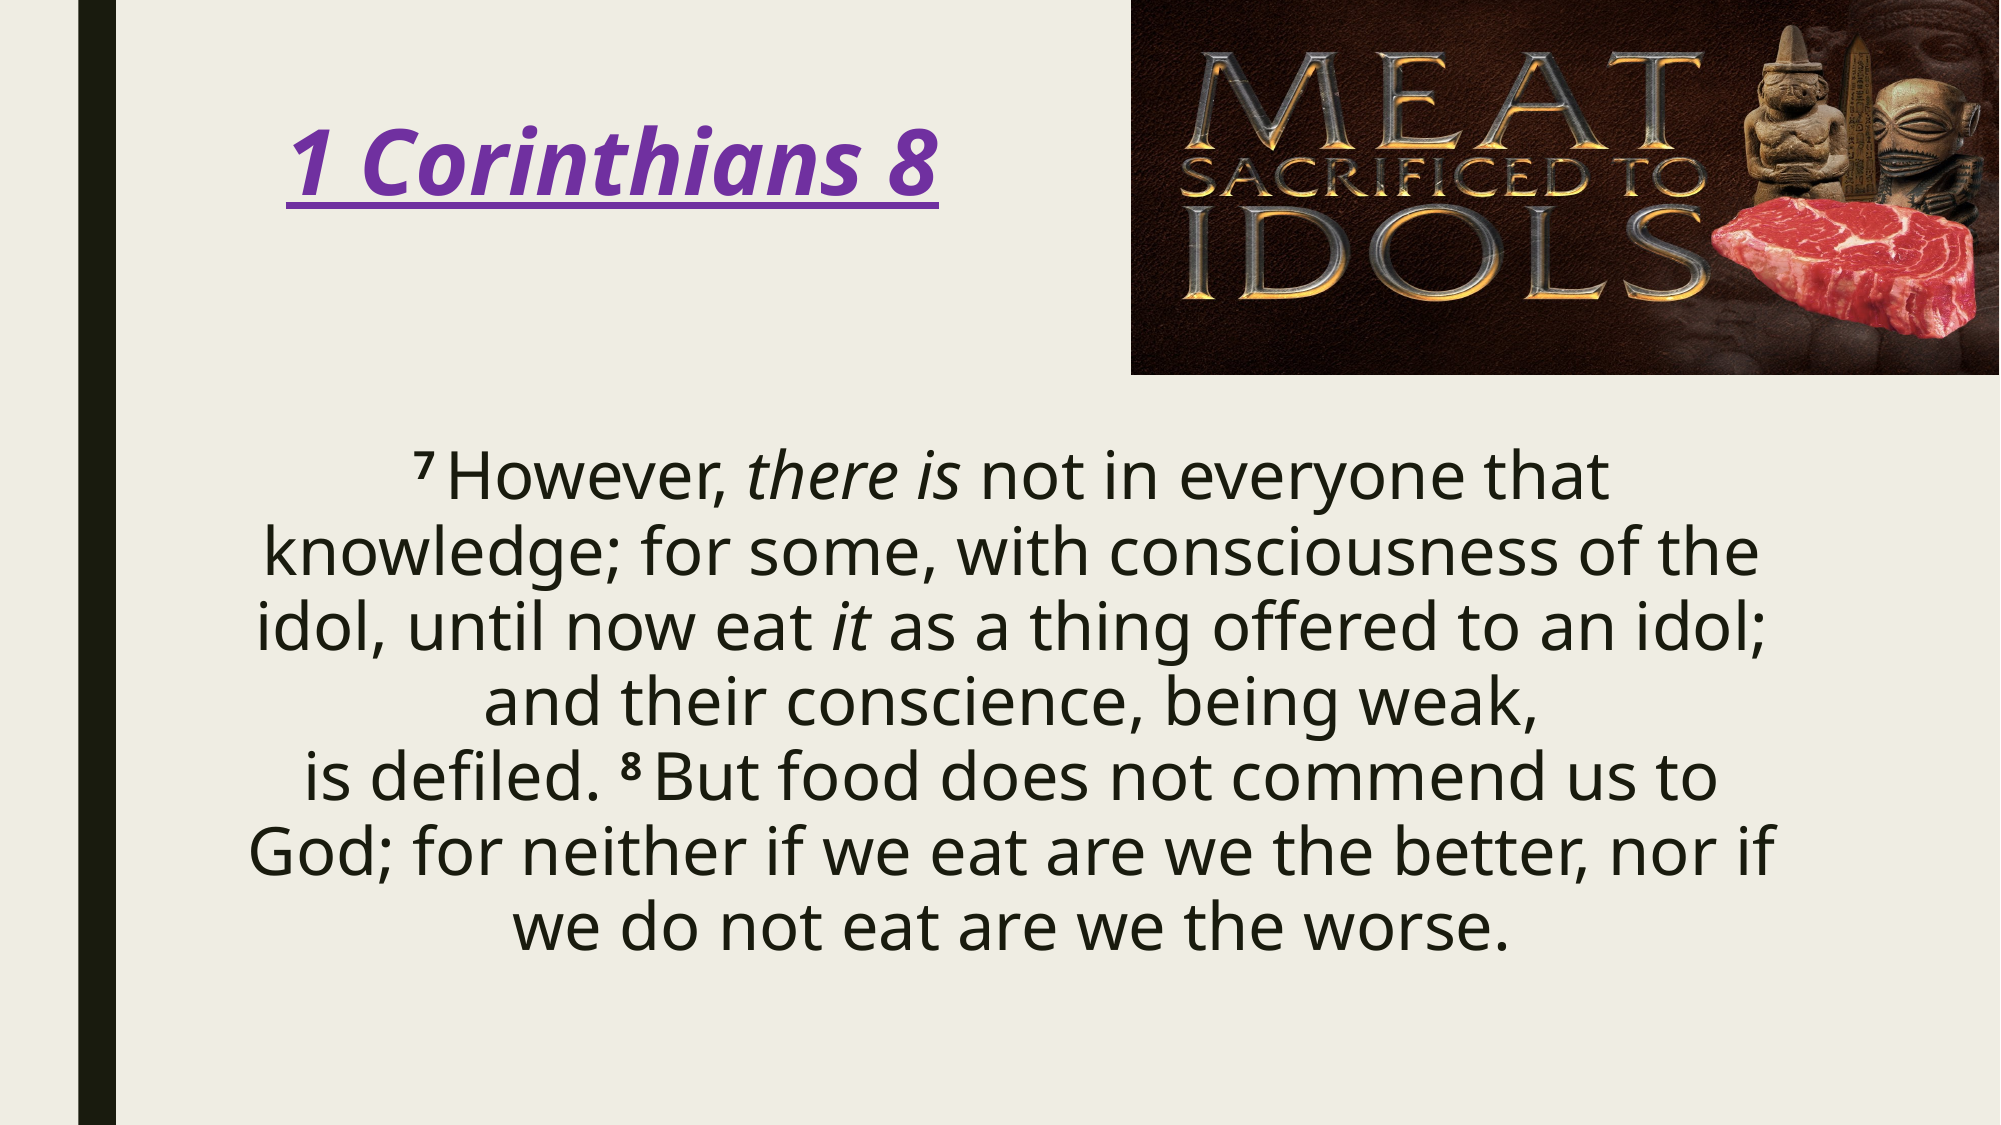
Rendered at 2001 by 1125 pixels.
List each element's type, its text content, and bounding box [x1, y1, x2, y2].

list 7 However, there is not in everyone that knowledge; for some, with consciousness of the idol, until now eat it as a thing offered to an idol; and their conscience, being weak, is defiled. 8 But food does not commend us to God; for neither if we eat are we the better, nor if we do not eat are we the worse. [225, 432, 1800, 1092]
picture [1131, 0, 1999, 375]
title 1 Corinthians 8 [212, 109, 1013, 266]
